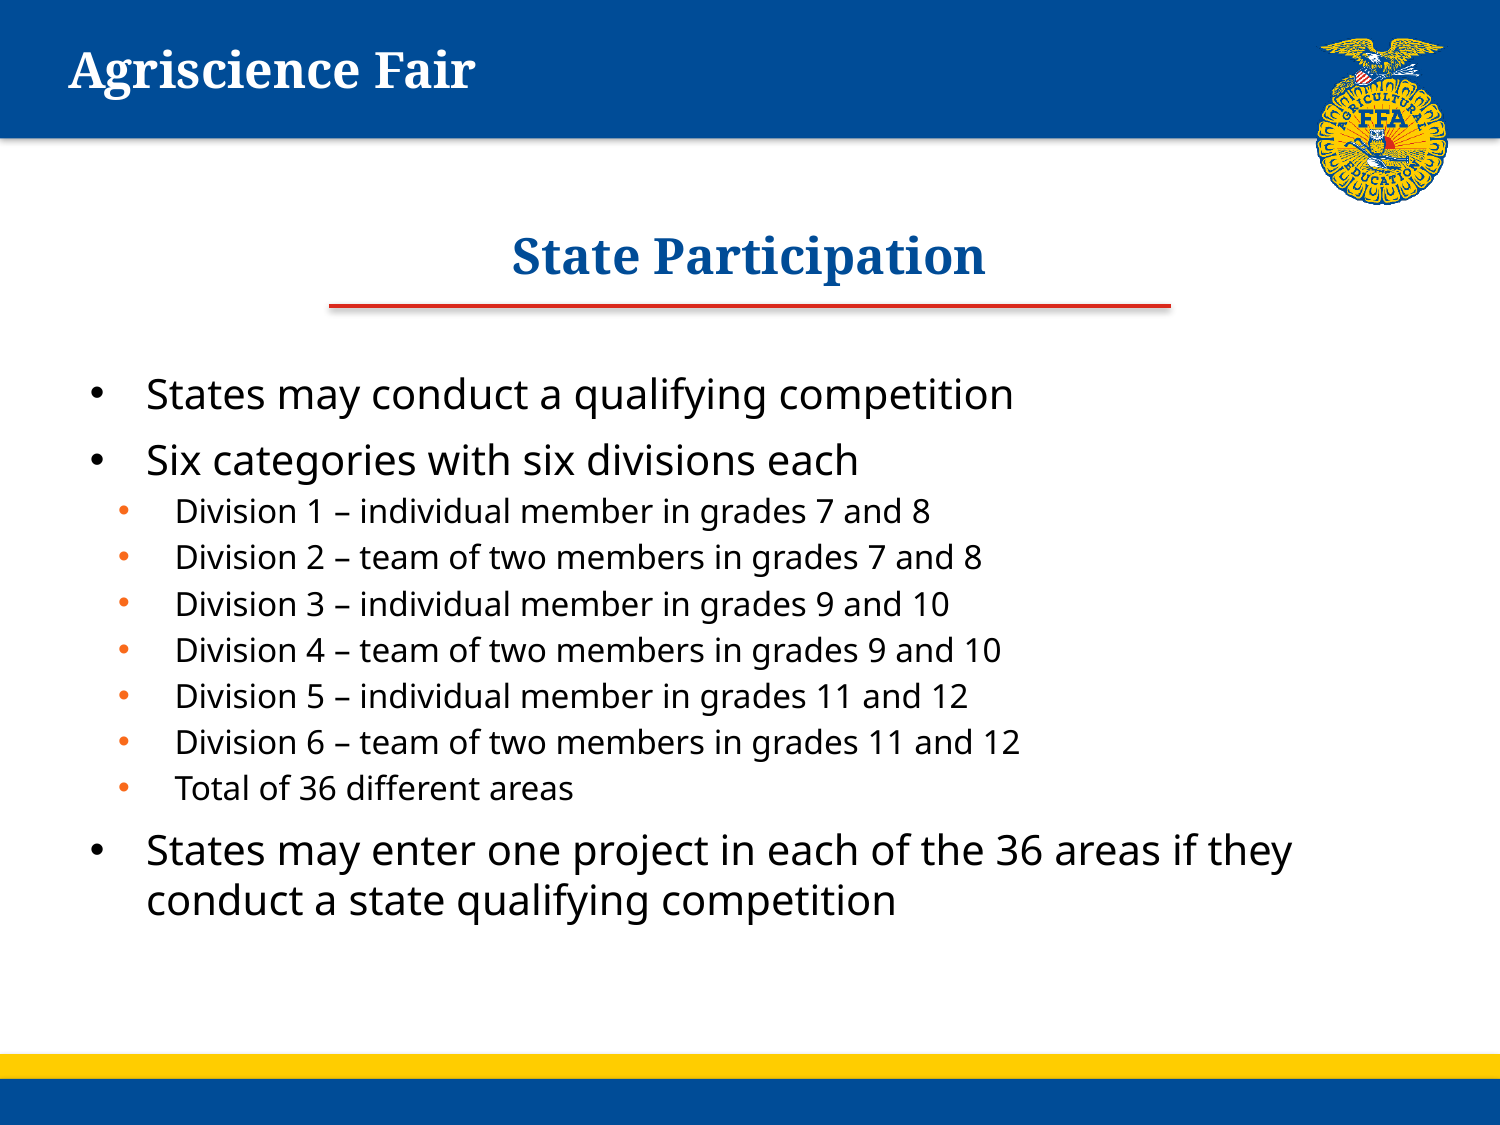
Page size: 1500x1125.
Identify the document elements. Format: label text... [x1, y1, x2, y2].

picture [1291, 12, 1472, 229]
list State Participation [358, 217, 1142, 360]
list States may conduct a qualifying competition Six categories with six divisions each Division 1 – individual member in grades 7 and 8 Division 2 – team of two members in grades 7 and 8 Division 3 – individual member in grades 9 and 10 Division 4 – team of two members in grades 9 and 10 Division 5 – individual member in grades 11 and 12 Division 6 – team of two members in grades 11 and 12 Total of 36 different areas States may enter one project in each of the 36 areas if they conduct a state qualifying competition [75, 360, 1425, 1005]
title Agriscience Fair [53, 31, 1404, 193]
